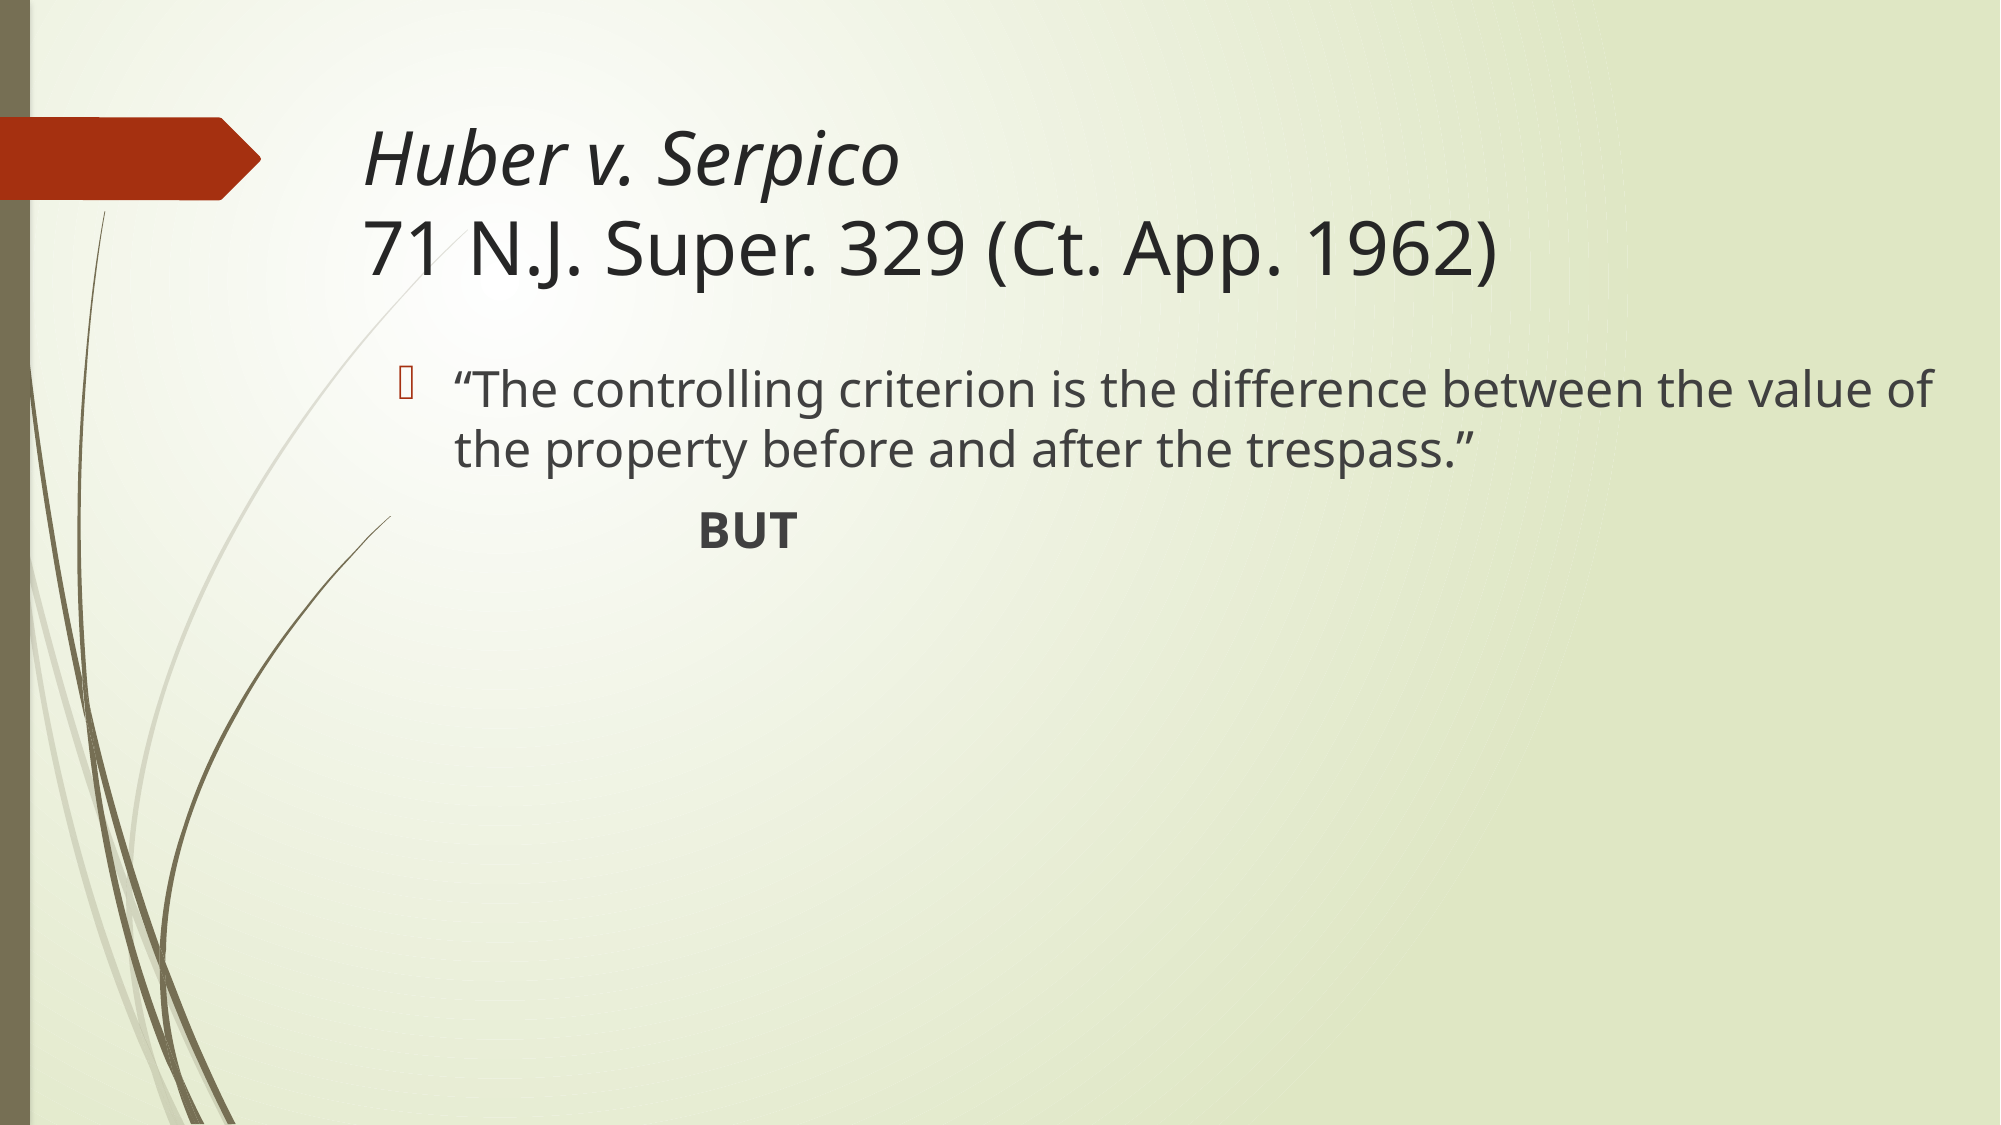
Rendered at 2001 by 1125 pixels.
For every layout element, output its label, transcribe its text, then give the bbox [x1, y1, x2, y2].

list “The controlling criterion is the difference between the value of the property before and after the trespass.” BUT [382, 350, 1977, 979]
title Huber v. Serpico 71 N.J. Super. 329 (Ct. App. 1962) [347, 102, 1977, 313]
